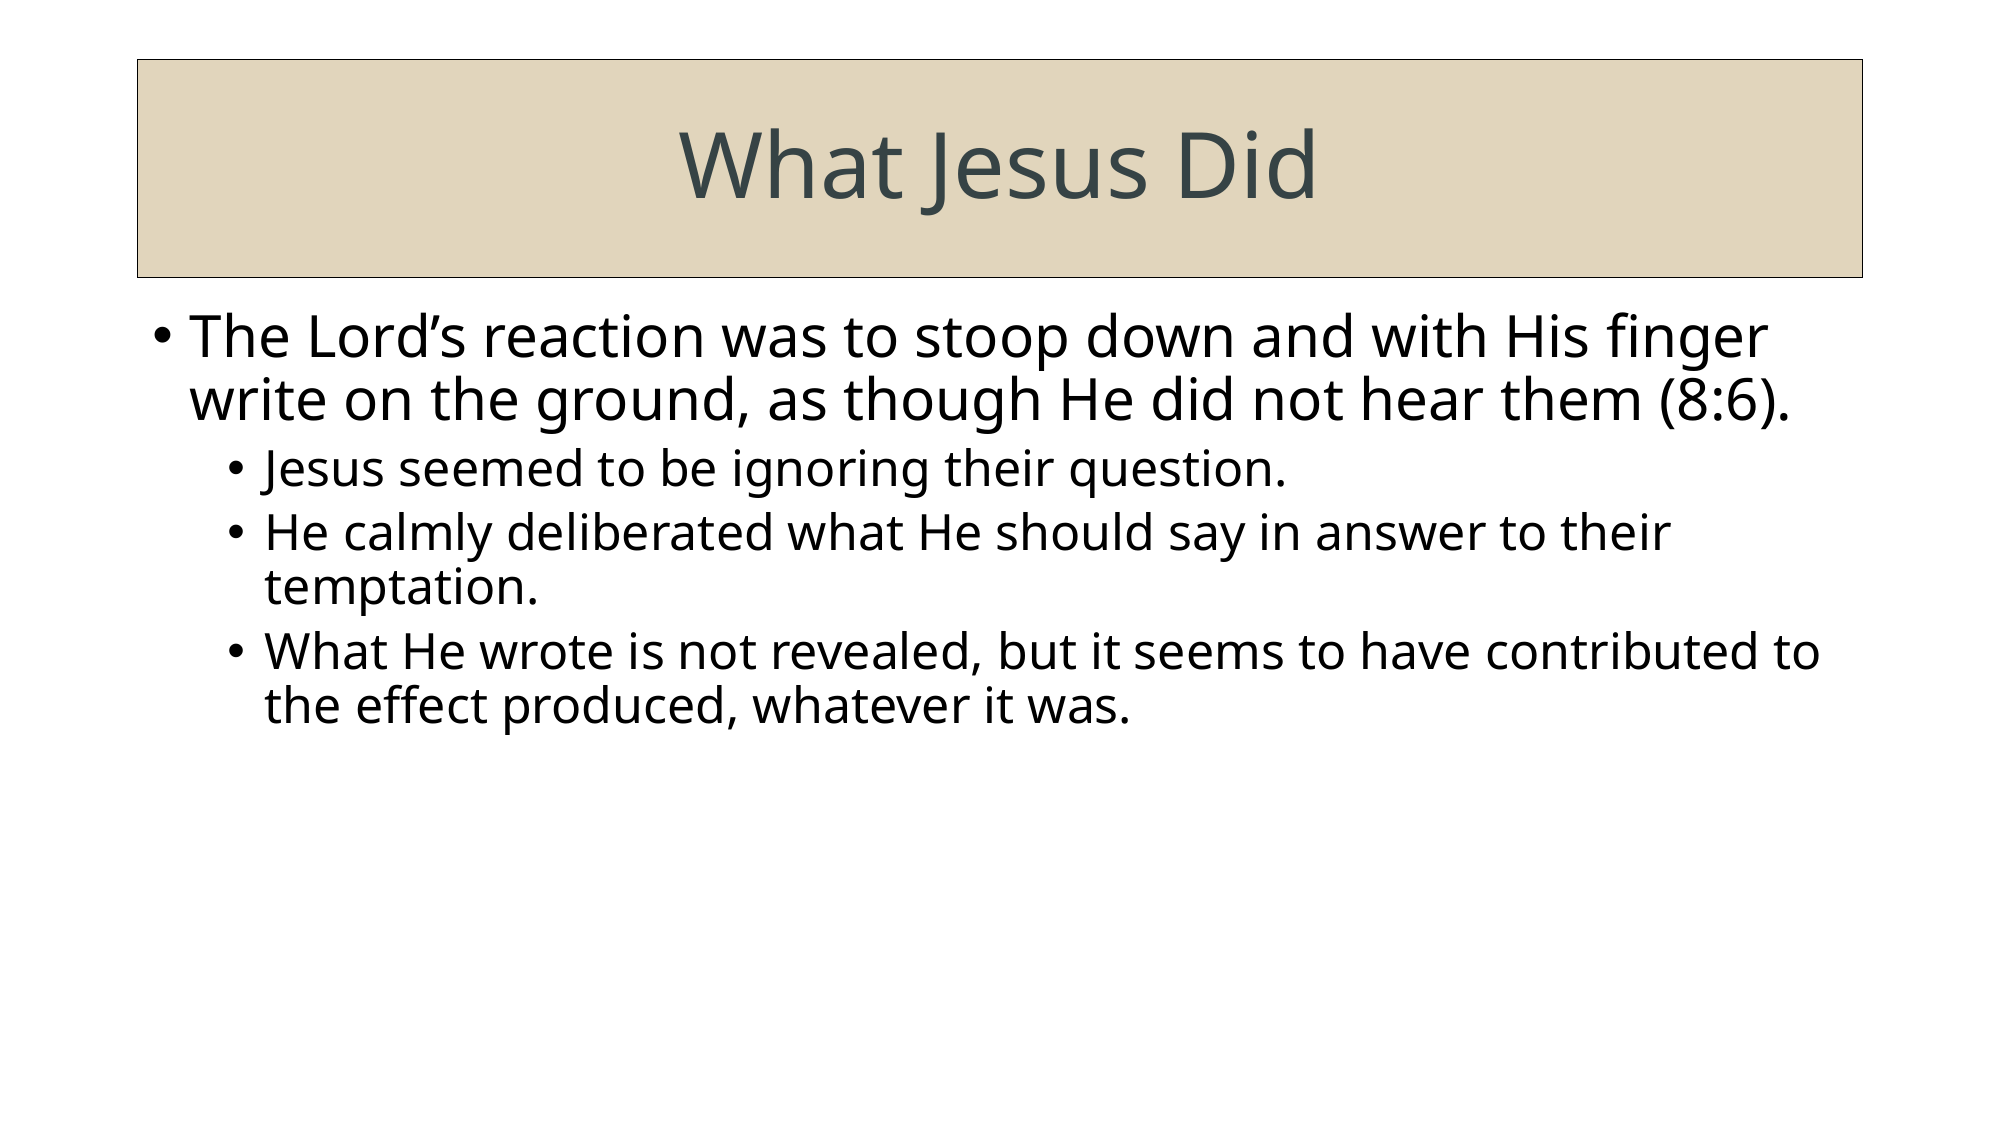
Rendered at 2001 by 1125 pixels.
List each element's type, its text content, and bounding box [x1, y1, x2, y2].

list The Lord’s reaction was to stoop down and with His finger write on the ground, as though He did not hear them (8:6). Jesus seemed to be ignoring their question. He calmly deliberated what He should say in answer to their temptation. What He wrote is not revealed, but it seems to have contributed to the effect produced, whatever it was. [137, 299, 1863, 1014]
title What Jesus Did [137, 59, 1863, 278]
